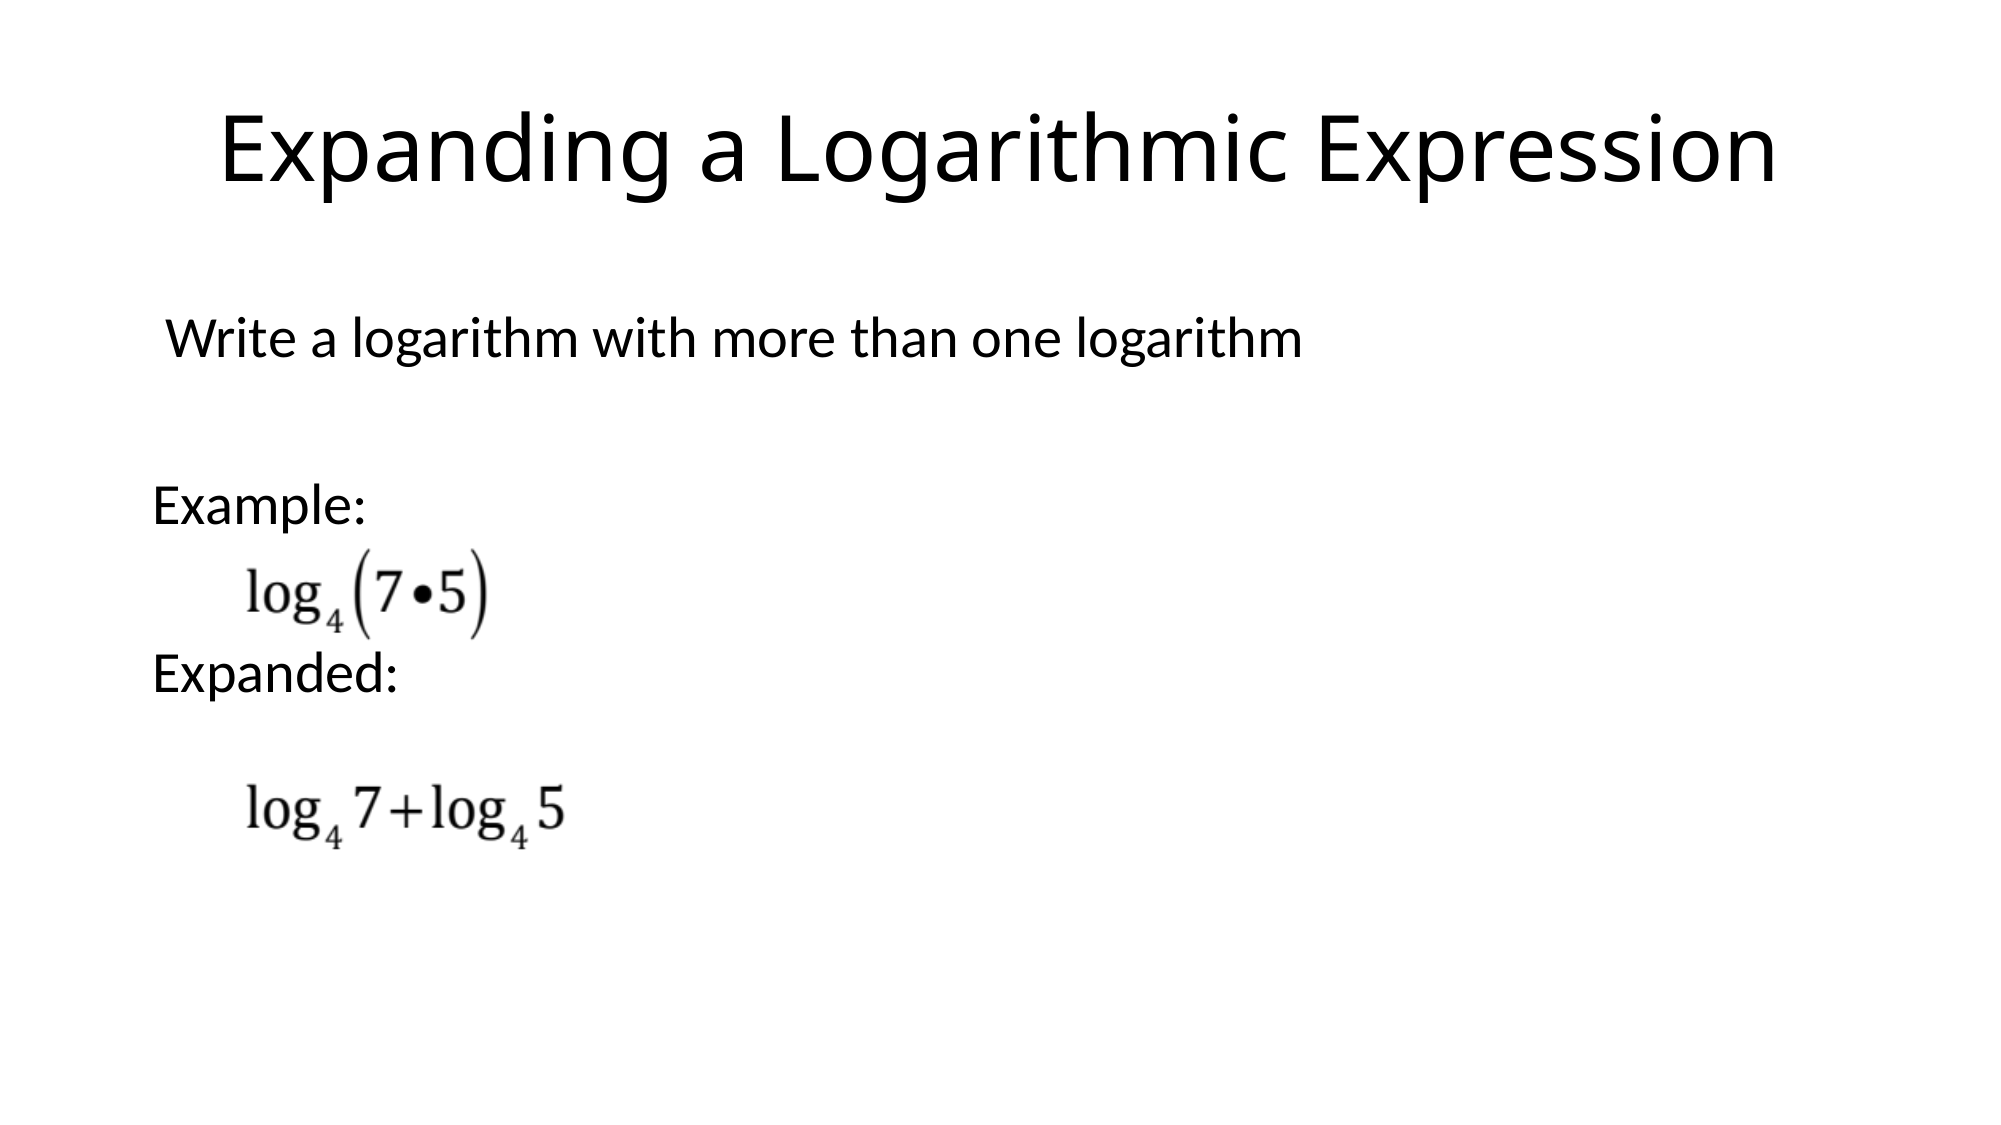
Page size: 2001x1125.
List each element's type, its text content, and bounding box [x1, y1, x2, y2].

picture [244, 544, 489, 643]
title Expanding a Logarithmic Expression [137, 59, 1863, 245]
picture [244, 764, 566, 853]
list Write a logarithm with more than one logarithm Example: Expanded: [137, 299, 1863, 1014]
